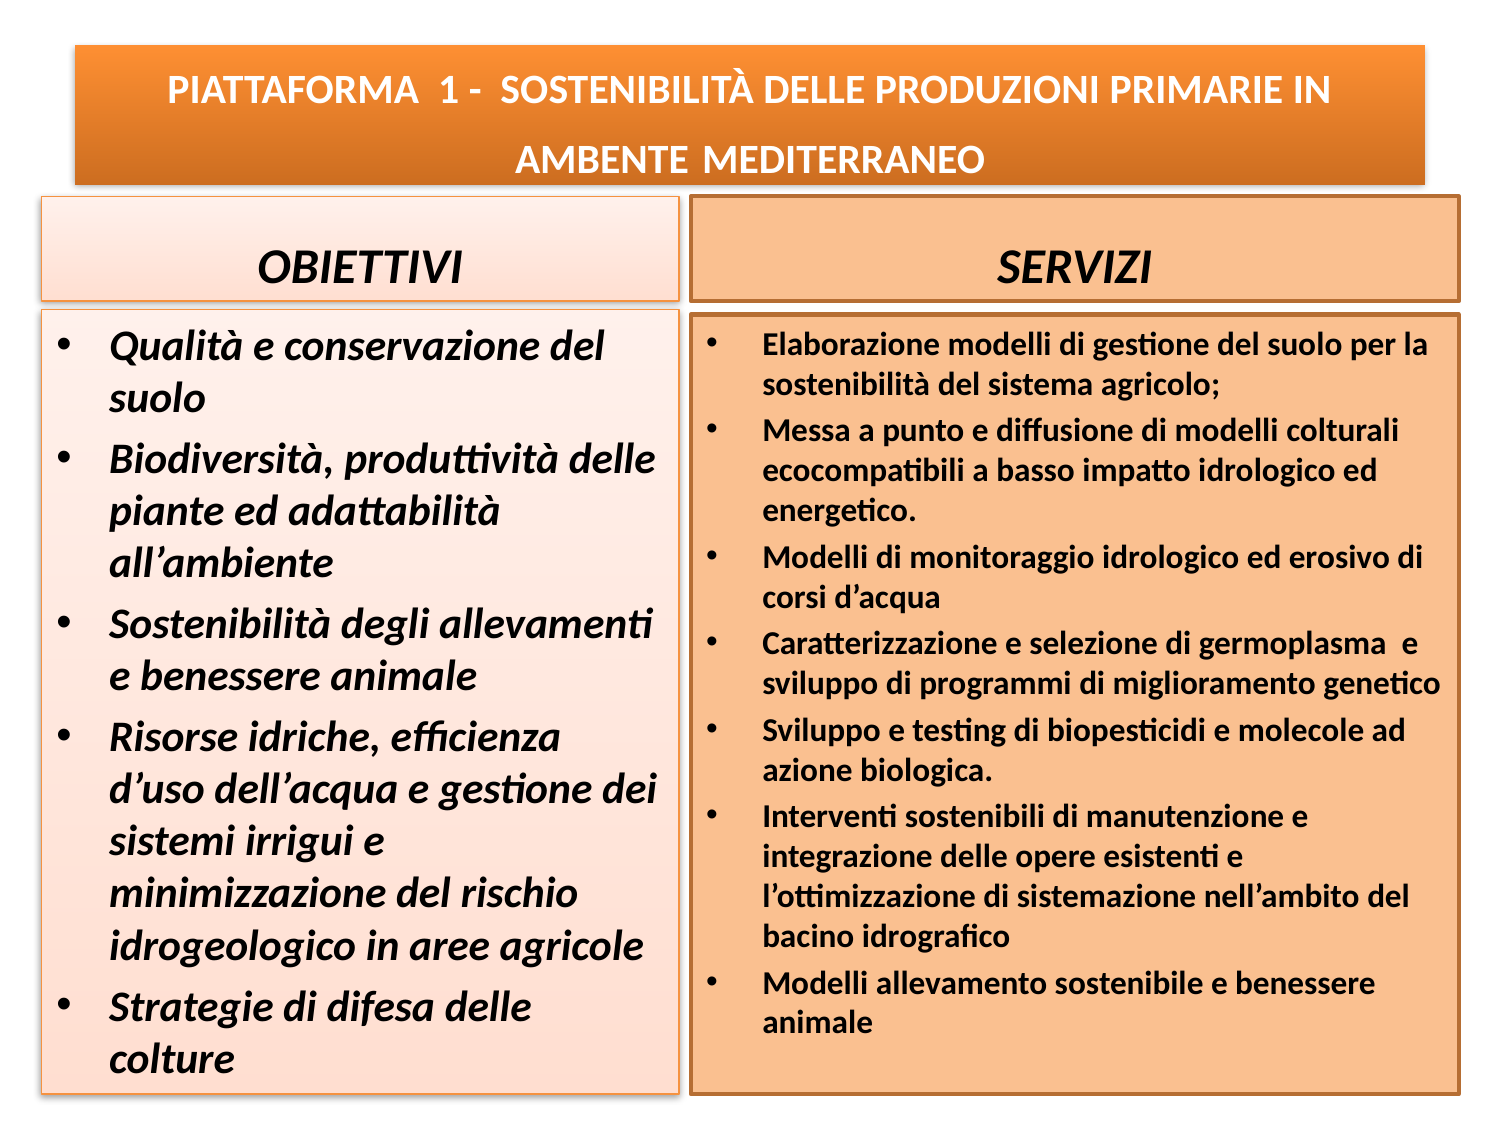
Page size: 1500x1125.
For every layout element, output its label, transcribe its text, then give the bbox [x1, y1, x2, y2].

list SERVIZI [689, 194, 1461, 303]
list OBIETTIVI [41, 196, 680, 302]
list Qualità e conservazione del suolo Biodiversità, produttività delle piante ed adattabilità all’ambiente Sostenibilità degli allevamenti e benessere animale Risorse idriche, efficienza d’uso dell’acqua e gestione dei sistemi irrigui e minimizzazione del rischio idrogeologico in aree agricole Strategie di difesa delle colture [41, 309, 680, 1095]
list Elaborazione modelli di gestione del suolo per la sostenibilità del sistema agricolo; Messa a punto e diffusione di modelli colturali ecocompatibili a basso impatto idrologico ed energetico. Modelli di monitoraggio idrologico ed erosivo di corsi d’acqua Caratterizzazione e selezione di germoplasma e sviluppo di programmi di miglioramento genetico Sviluppo e testing di biopesticidi e molecole ad azione biologica. Interventi sostenibili di manutenzione e integrazione delle opere esistenti e l’ottimizzazione di sistemazione nell’ambito del bacino idrografico Modelli allevamento sostenibile e benessere animale [689, 312, 1461, 1096]
title PIATTAFORMA 1 - SOSTENIBILITÀ DELLE PRODUZIONI PRIMARIE IN AMBENTE MEDITERRANEO [75, 45, 1425, 185]
